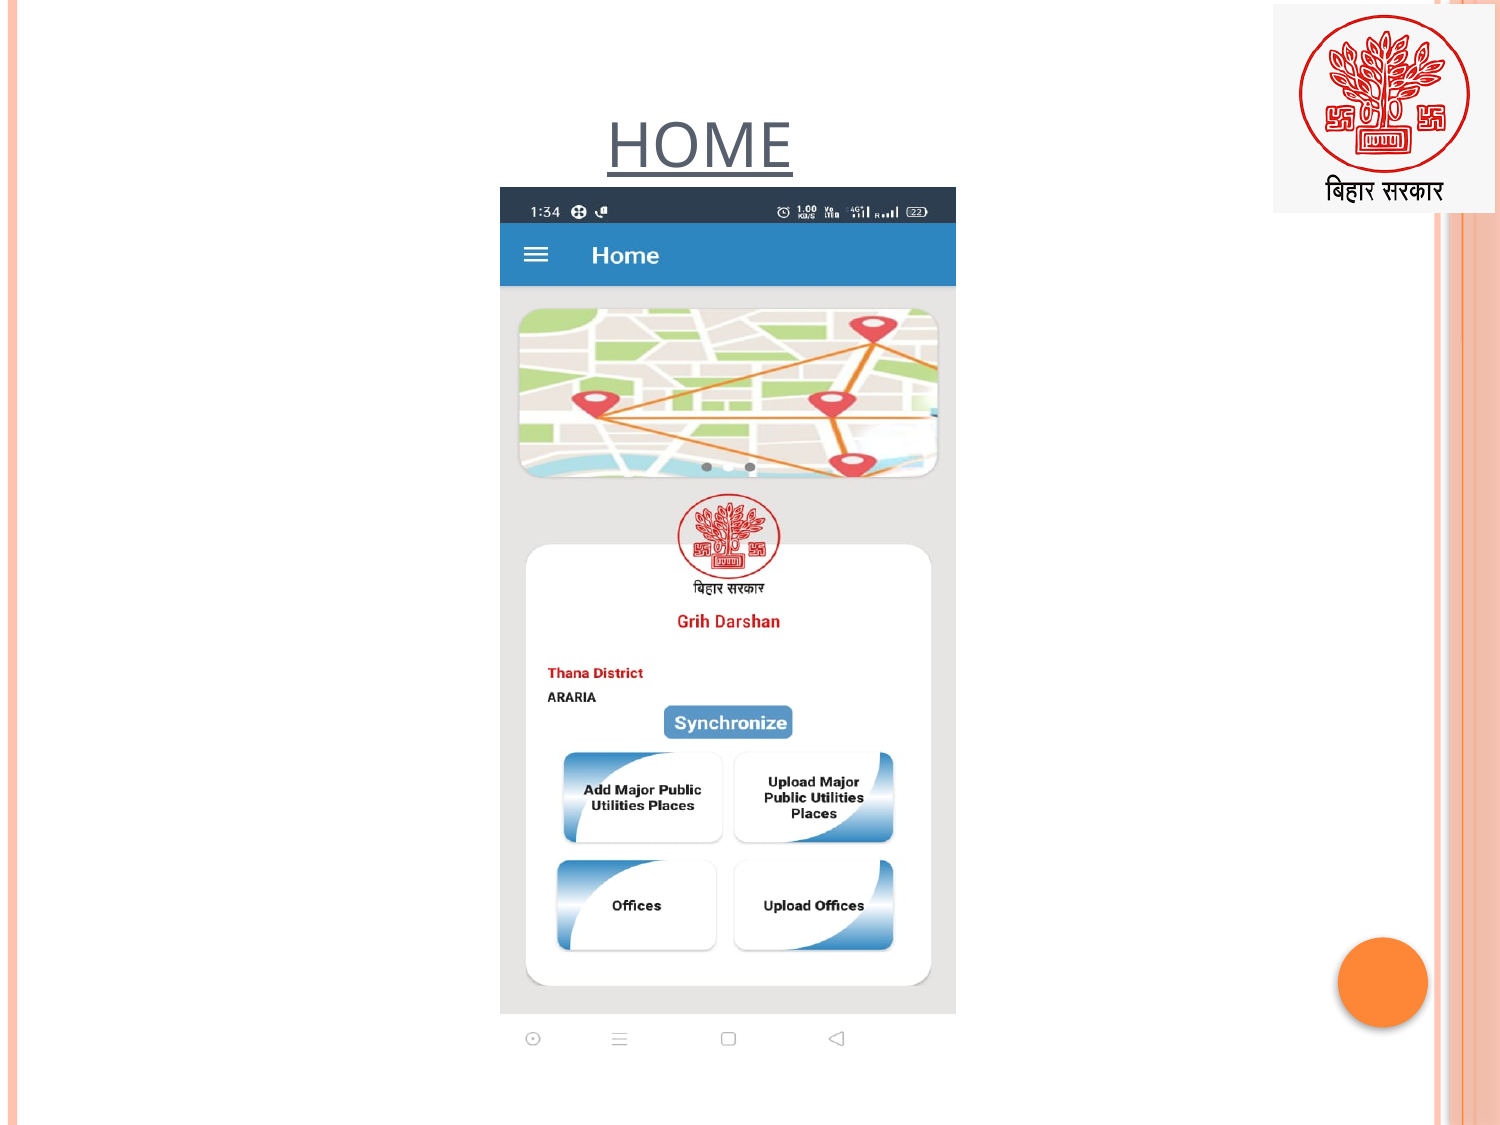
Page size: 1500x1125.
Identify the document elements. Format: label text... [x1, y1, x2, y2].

picture [499, 186, 956, 1063]
title HOME [75, 10, 1264, 188]
picture [1267, 3, 1495, 219]
